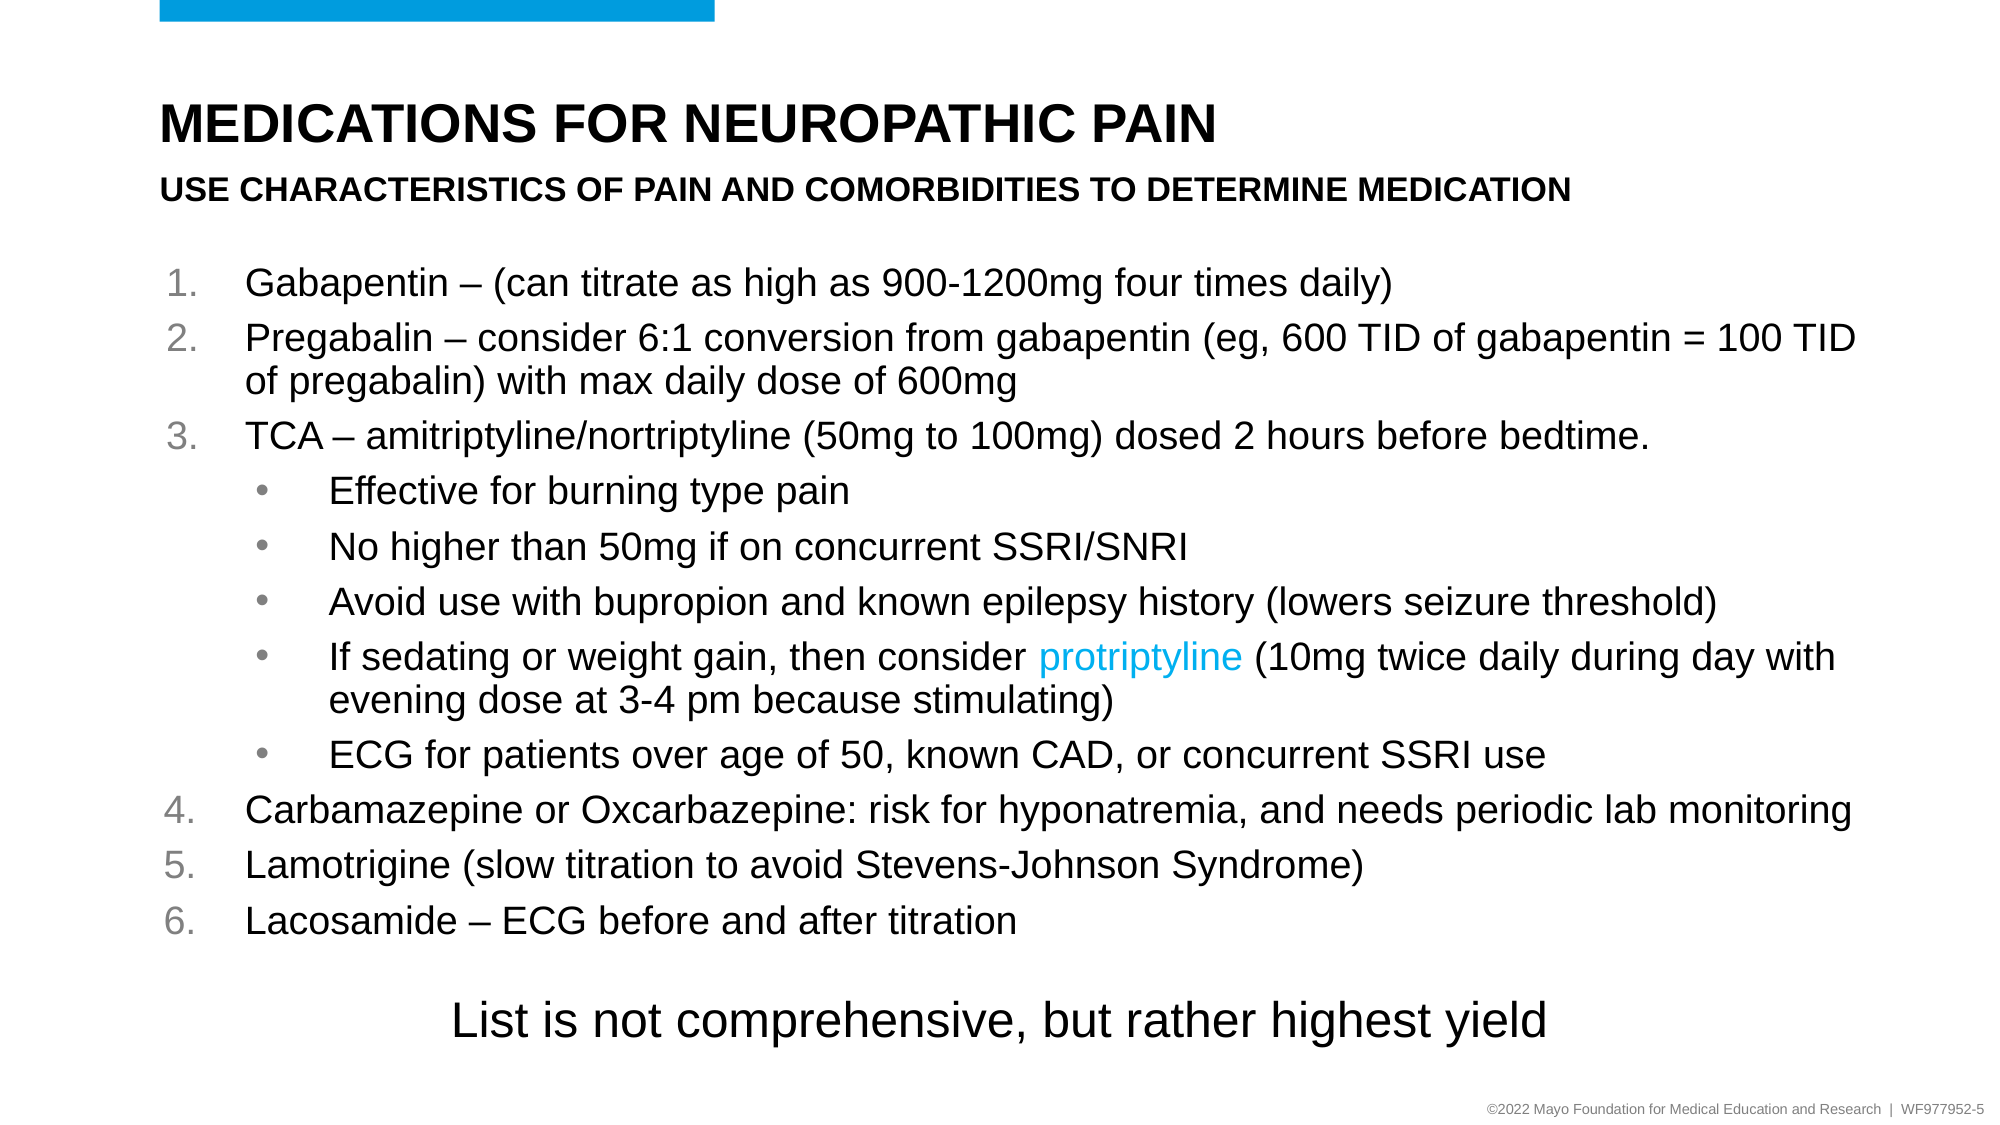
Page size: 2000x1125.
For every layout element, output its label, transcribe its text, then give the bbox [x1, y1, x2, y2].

title Medications for Neuropathic Pain Use characteristics of pain and comorbidities to determine medication [159, 87, 1914, 224]
text_box List is not comprehensive, but rather highest yield [436, 980, 1564, 1055]
list Gabapentin – (can titrate as high as 900-1200mg four times daily) Pregabalin – consider 6:1 conversion from gabapentin (eg, 600 TID of gabapentin = 100 TID of pregabalin) with max daily dose of 600mg TCA – amitriptyline/nortriptyline (50mg to 100mg) dosed 2 hours before bedtime. Effective for burning type pain No higher than 50mg if on concurrent SSRI/SNRI Avoid use with bupropion and known epilepsy history (lowers seizure threshold) If sedating or weight gain, then consider protriptyline (10mg twice daily during day with evening dose at 3-4 pm because stimulating) ECG for patients over age of 50, known CAD, or concurrent SSRI use Carbamazepine or Oxcarbazepine: risk for hyponatremia, and needs periodic lab monitoring Lamotrigine (slow titration to avoid Stevens-Johnson Syndrome) Lacosamide – ECG before and after titration [159, 262, 1862, 962]
